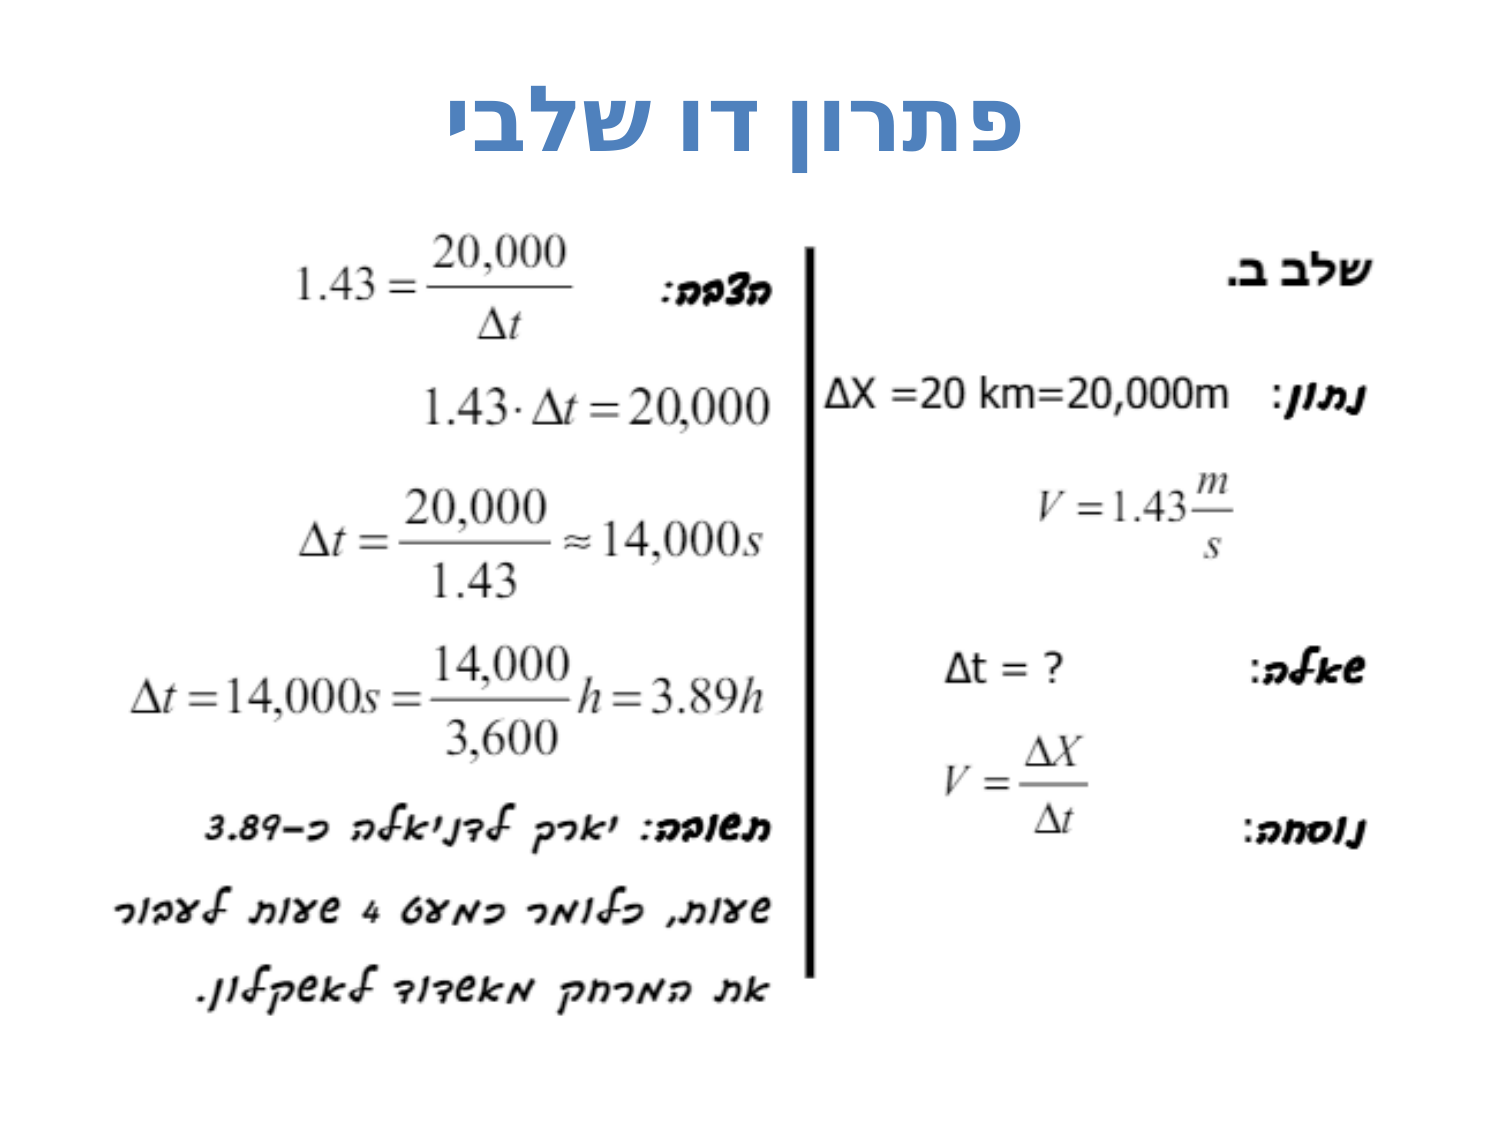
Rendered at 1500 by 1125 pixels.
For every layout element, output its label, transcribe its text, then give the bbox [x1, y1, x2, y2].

picture [88, 231, 1400, 1039]
title פתרון דו שלבי [0, 20, 1471, 209]
